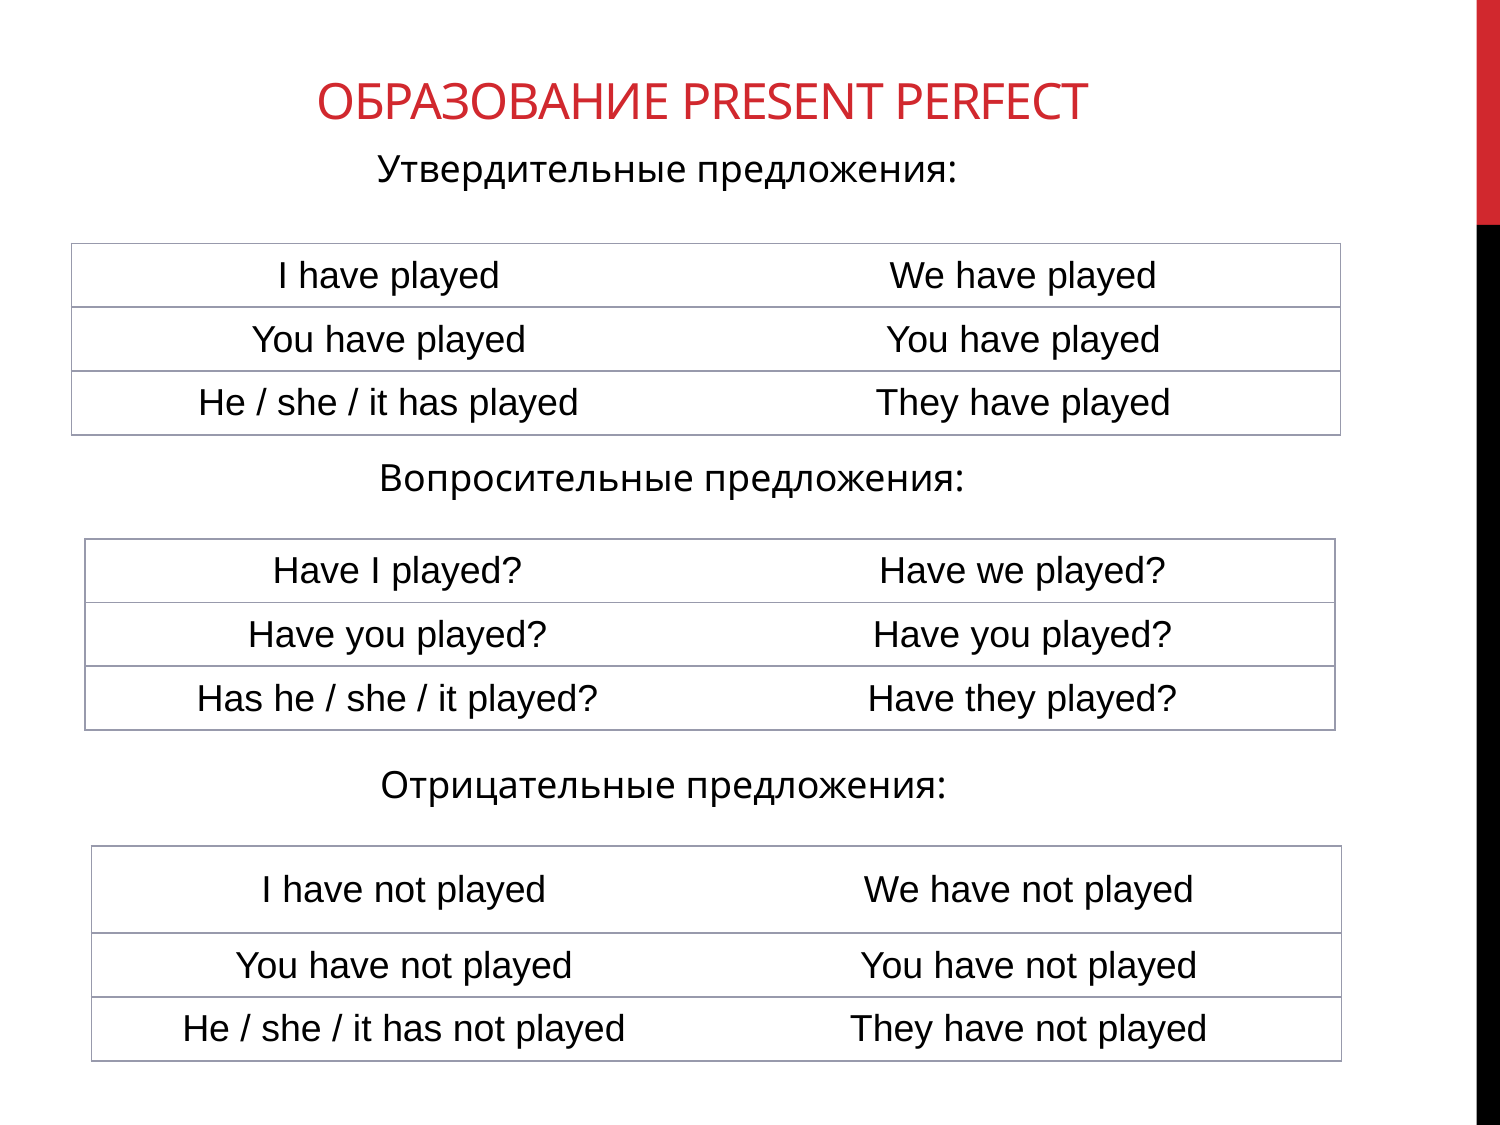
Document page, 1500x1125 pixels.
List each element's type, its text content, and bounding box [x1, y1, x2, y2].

table_header Have we played? [710, 540, 1334, 602]
table_header I have not played [92, 847, 716, 932]
table_cell Have you played? [710, 603, 1334, 665]
table_cell They have played [706, 372, 1340, 434]
table_cell You have played [72, 308, 706, 370]
table_header We have not played [716, 847, 1341, 932]
table_cell Has he / she / it played? [86, 667, 710, 729]
text_box Вопросительные предложения: [363, 446, 980, 507]
table_header Have I played? [86, 540, 710, 602]
table_cell Have you played? [86, 603, 710, 665]
table_cell You have played [706, 308, 1340, 370]
table_cell You have not played [716, 934, 1341, 996]
text_box Утвердительные предложения: [362, 137, 973, 198]
table_header I have played [72, 244, 706, 306]
title Образование Present Perfect [100, 36, 1306, 138]
table_cell He / she / it has played [72, 372, 706, 434]
table_header We have played [706, 244, 1340, 306]
table_cell Have they played? [710, 667, 1334, 729]
table_cell He / she / it has not played [92, 998, 716, 1060]
table_cell They have not played [716, 998, 1341, 1060]
table_cell You have not played [92, 934, 716, 996]
text_box Отрицательные предложения: [365, 753, 962, 814]
